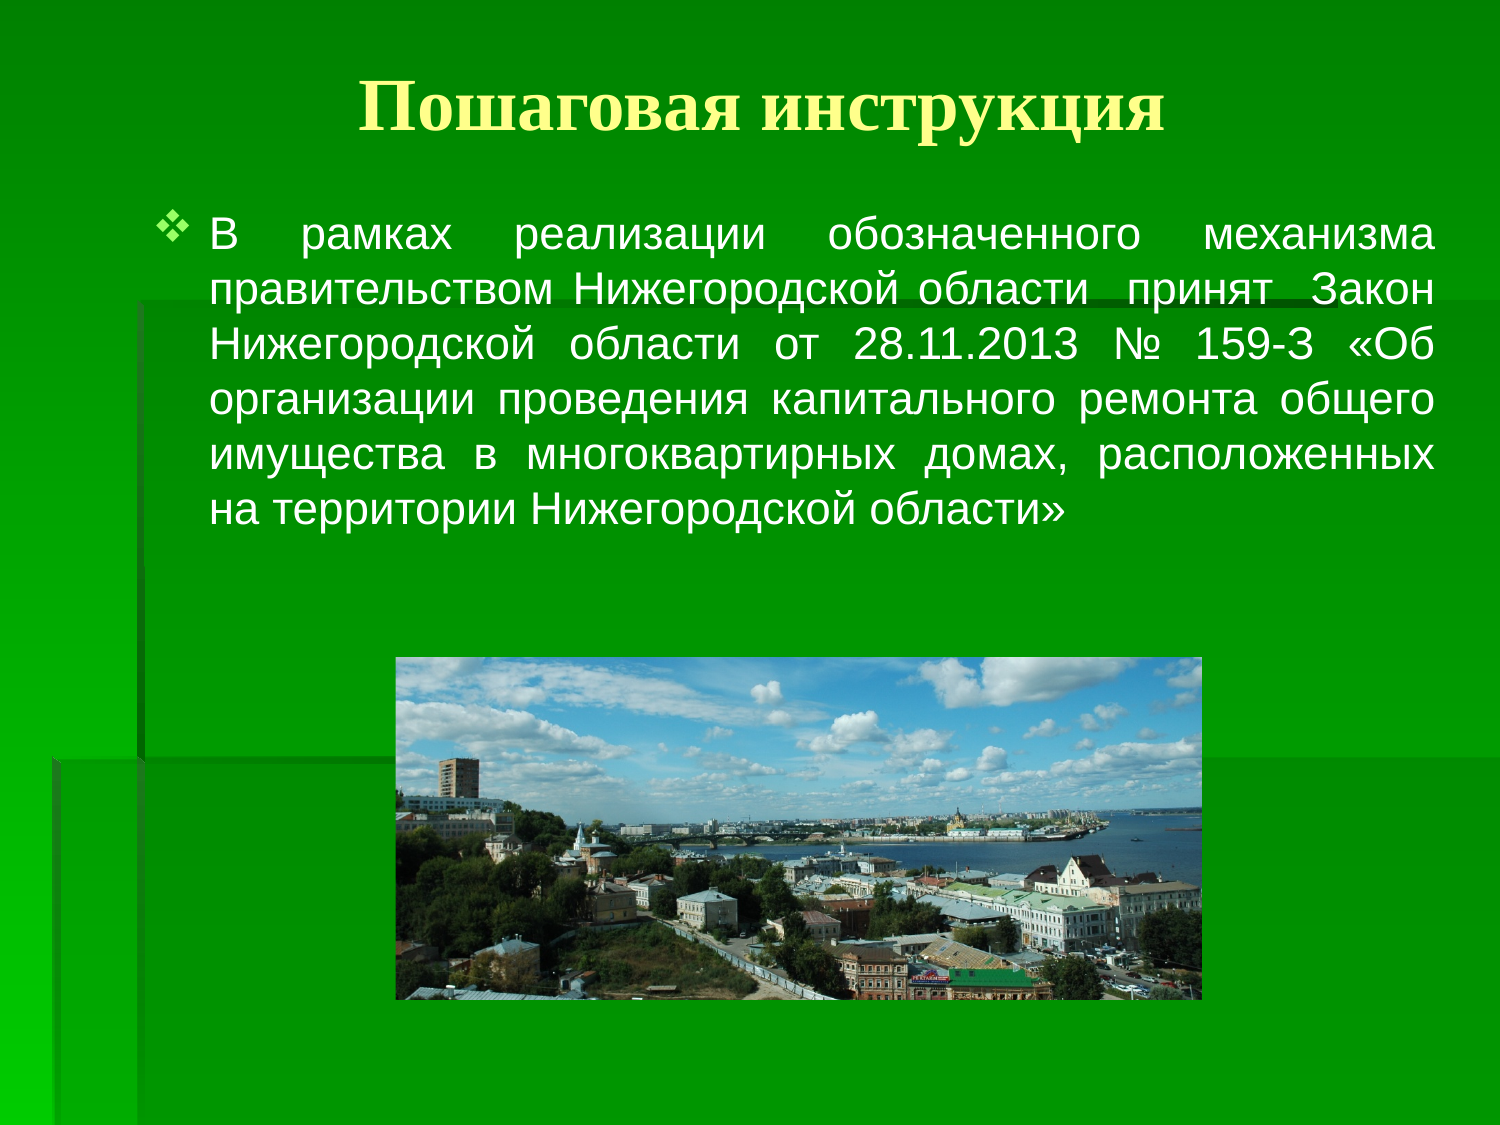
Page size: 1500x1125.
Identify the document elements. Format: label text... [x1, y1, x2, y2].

list В рамках реализации обозначенного механизма правительством Нижегородской области принят Закон Нижегородской области от 28.11.2013 № 159-З «Об организации проведения капитального ремонта общего имущества в многоквартирных домах, расположенных на территории Нижегородской области» [137, 196, 1452, 1001]
title Пошаговая инструкция [74, 39, 1451, 162]
picture [395, 656, 1203, 1000]
